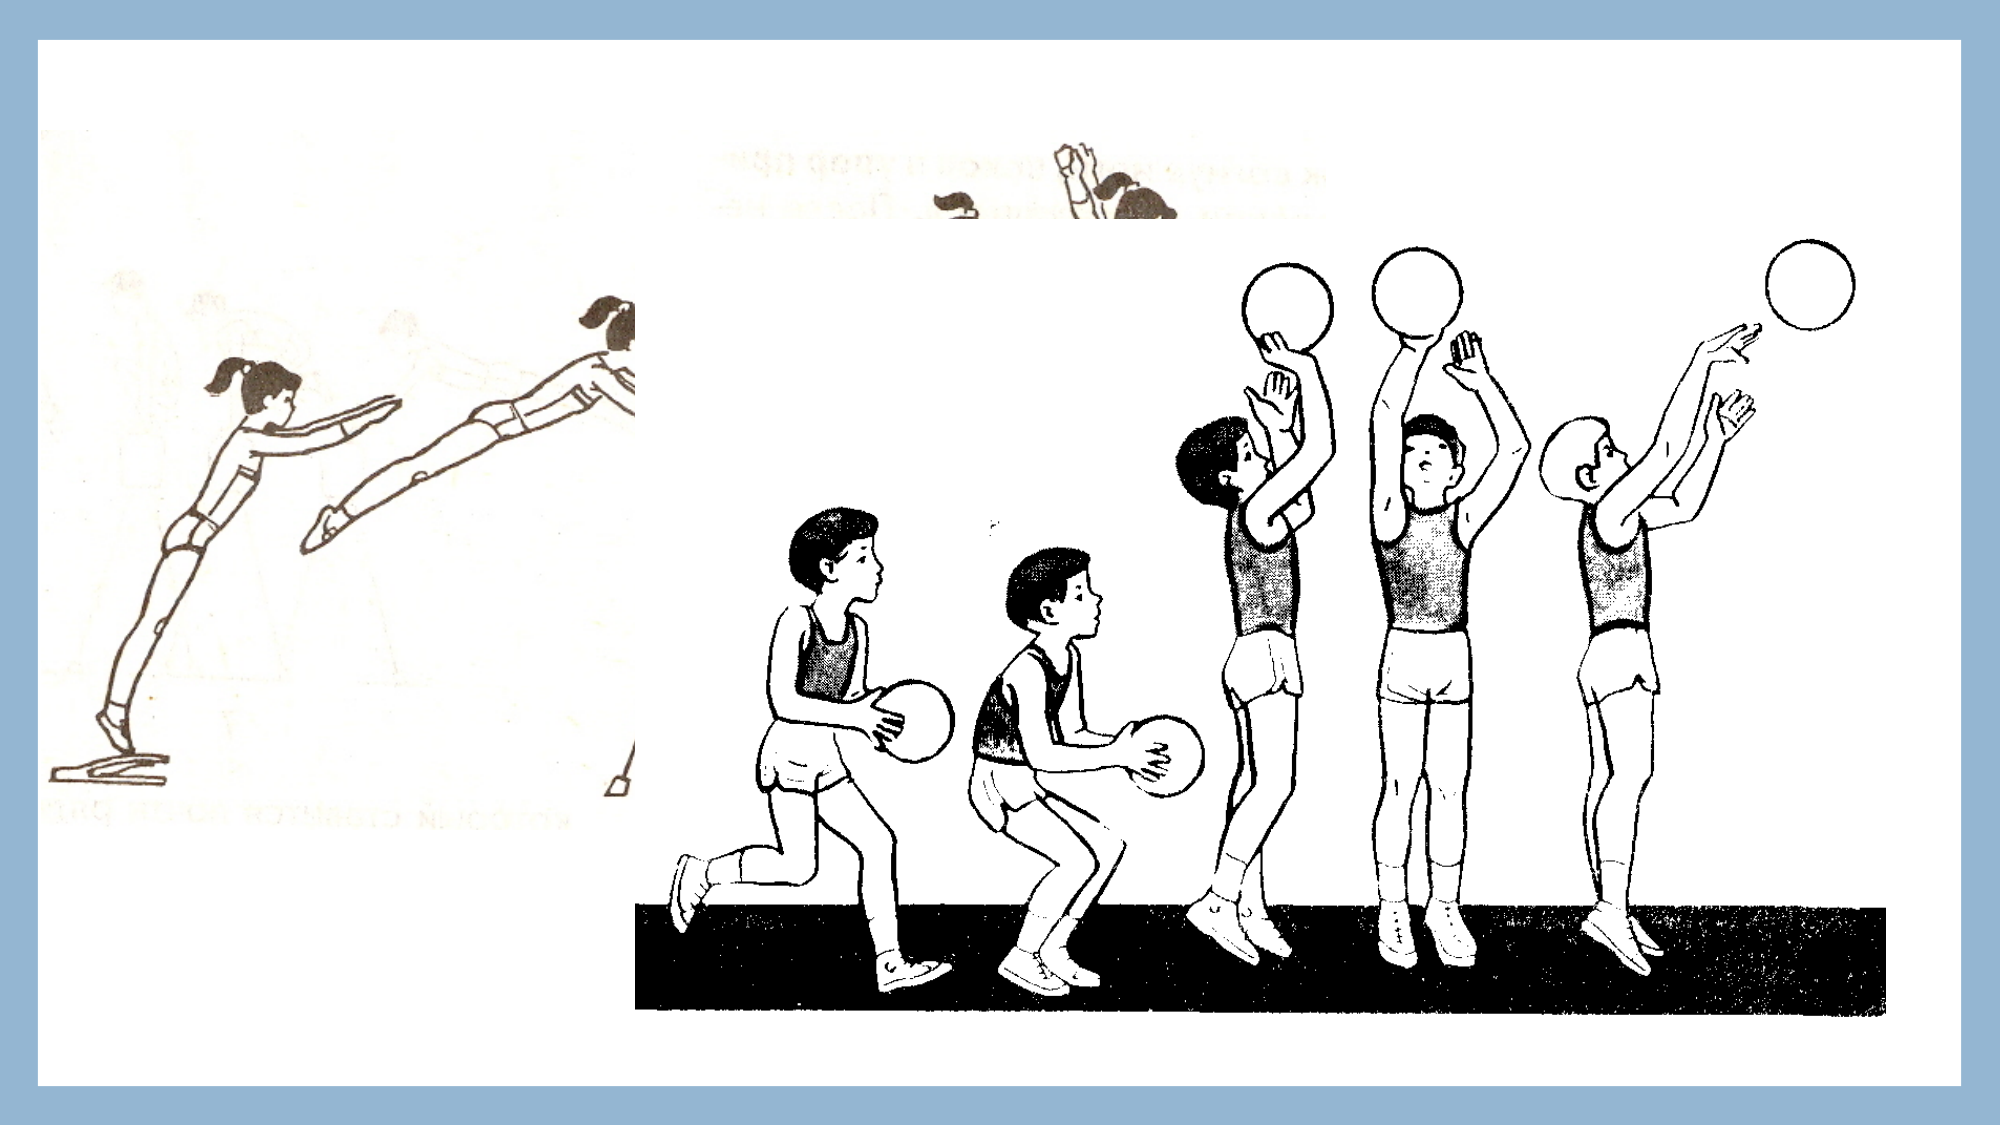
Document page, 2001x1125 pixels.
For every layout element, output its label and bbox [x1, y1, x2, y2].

list [41, 130, 1326, 830]
picture [635, 218, 1886, 1019]
